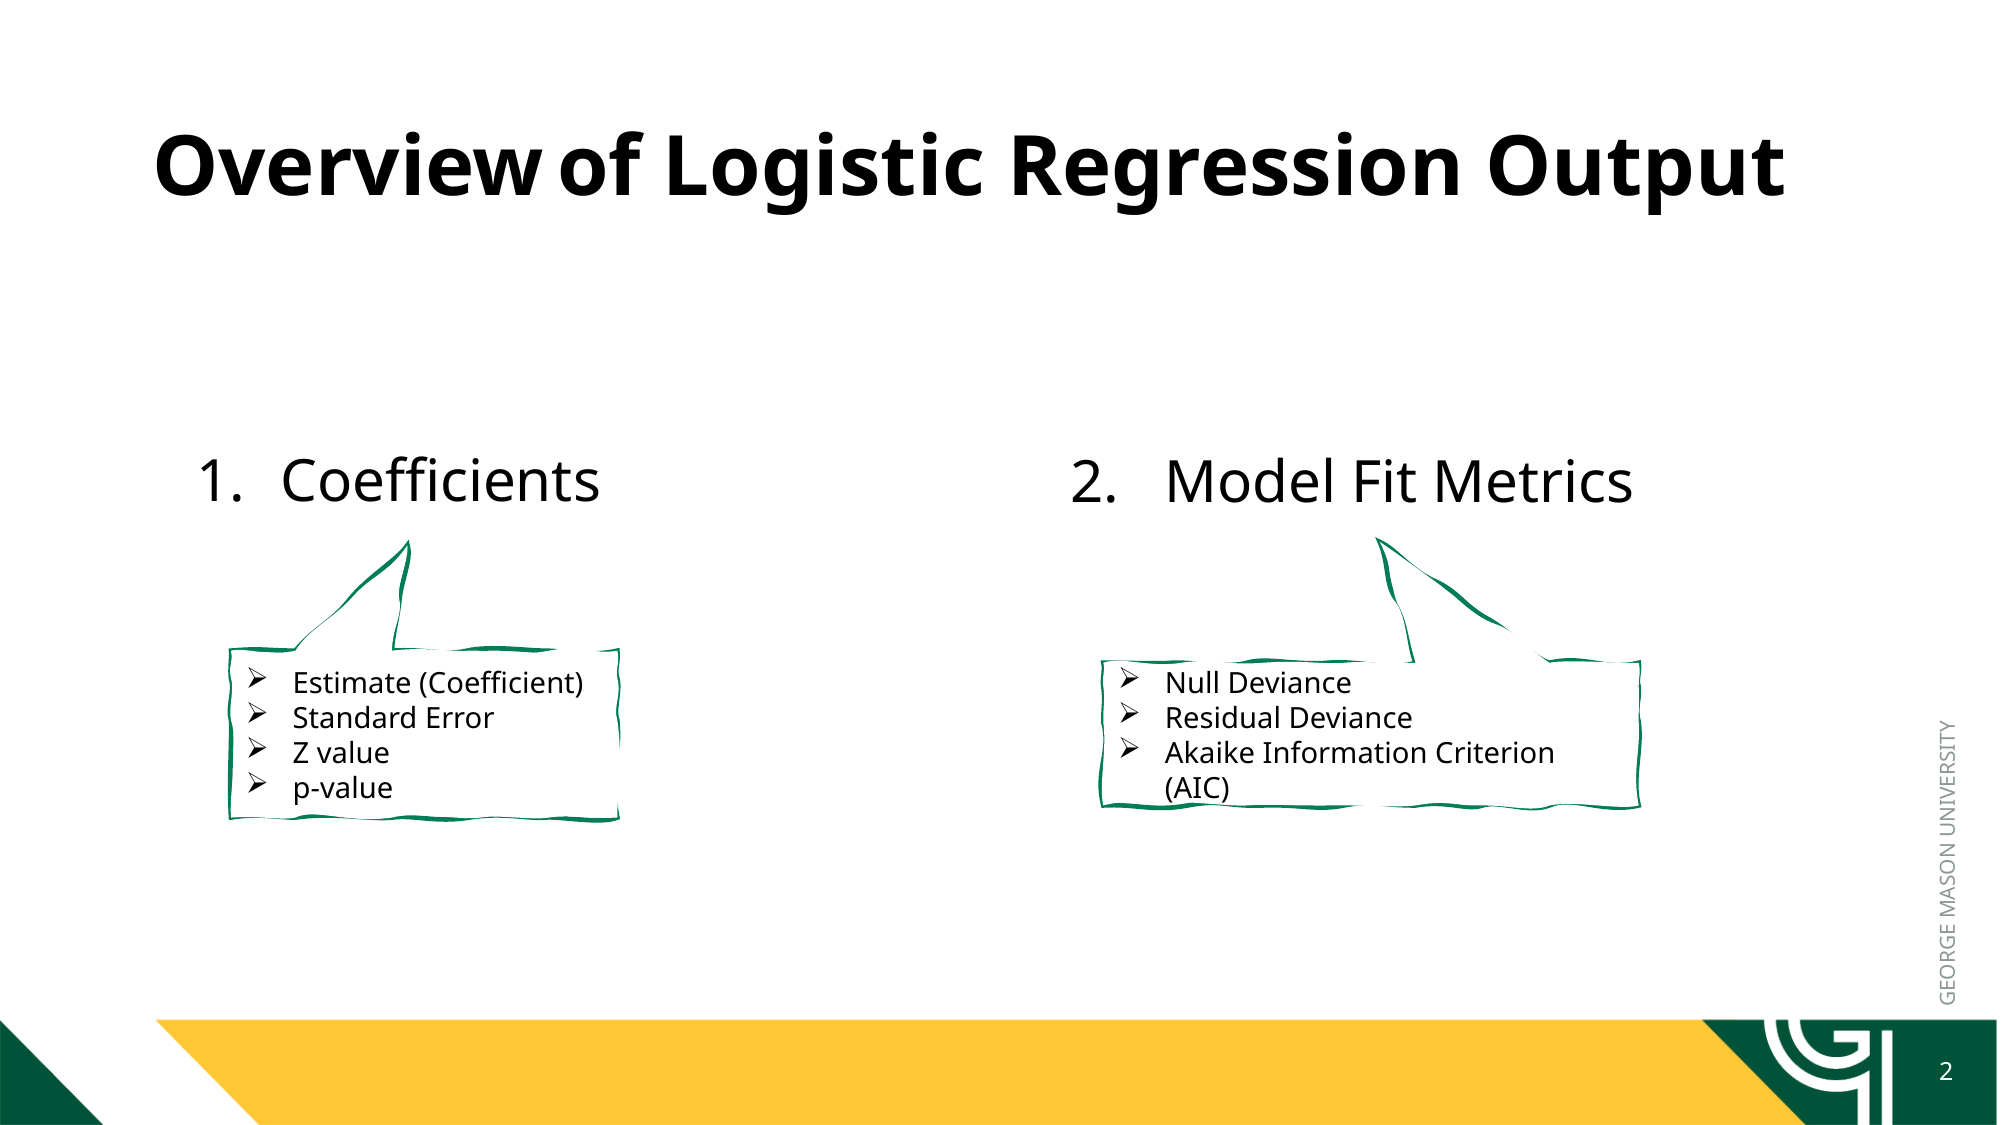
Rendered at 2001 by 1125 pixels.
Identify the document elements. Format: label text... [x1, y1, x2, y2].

text_box Estimate (Coefficient) Standard Error Z value p-value [228, 542, 620, 822]
text_box Null Deviance Residual Deviance Akaike Information Criterion (AIC) [1099, 539, 1641, 810]
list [0, 1015, 2000, 1125]
title Overview of Logistic Regression Output [137, 59, 1863, 278]
footer GEORGE MASON UNIVERSITY [1913, 677, 1980, 1015]
text_box 2. Model Fit Metrics [1055, 366, 2000, 522]
text_box Coefficients [181, 366, 1055, 521]
